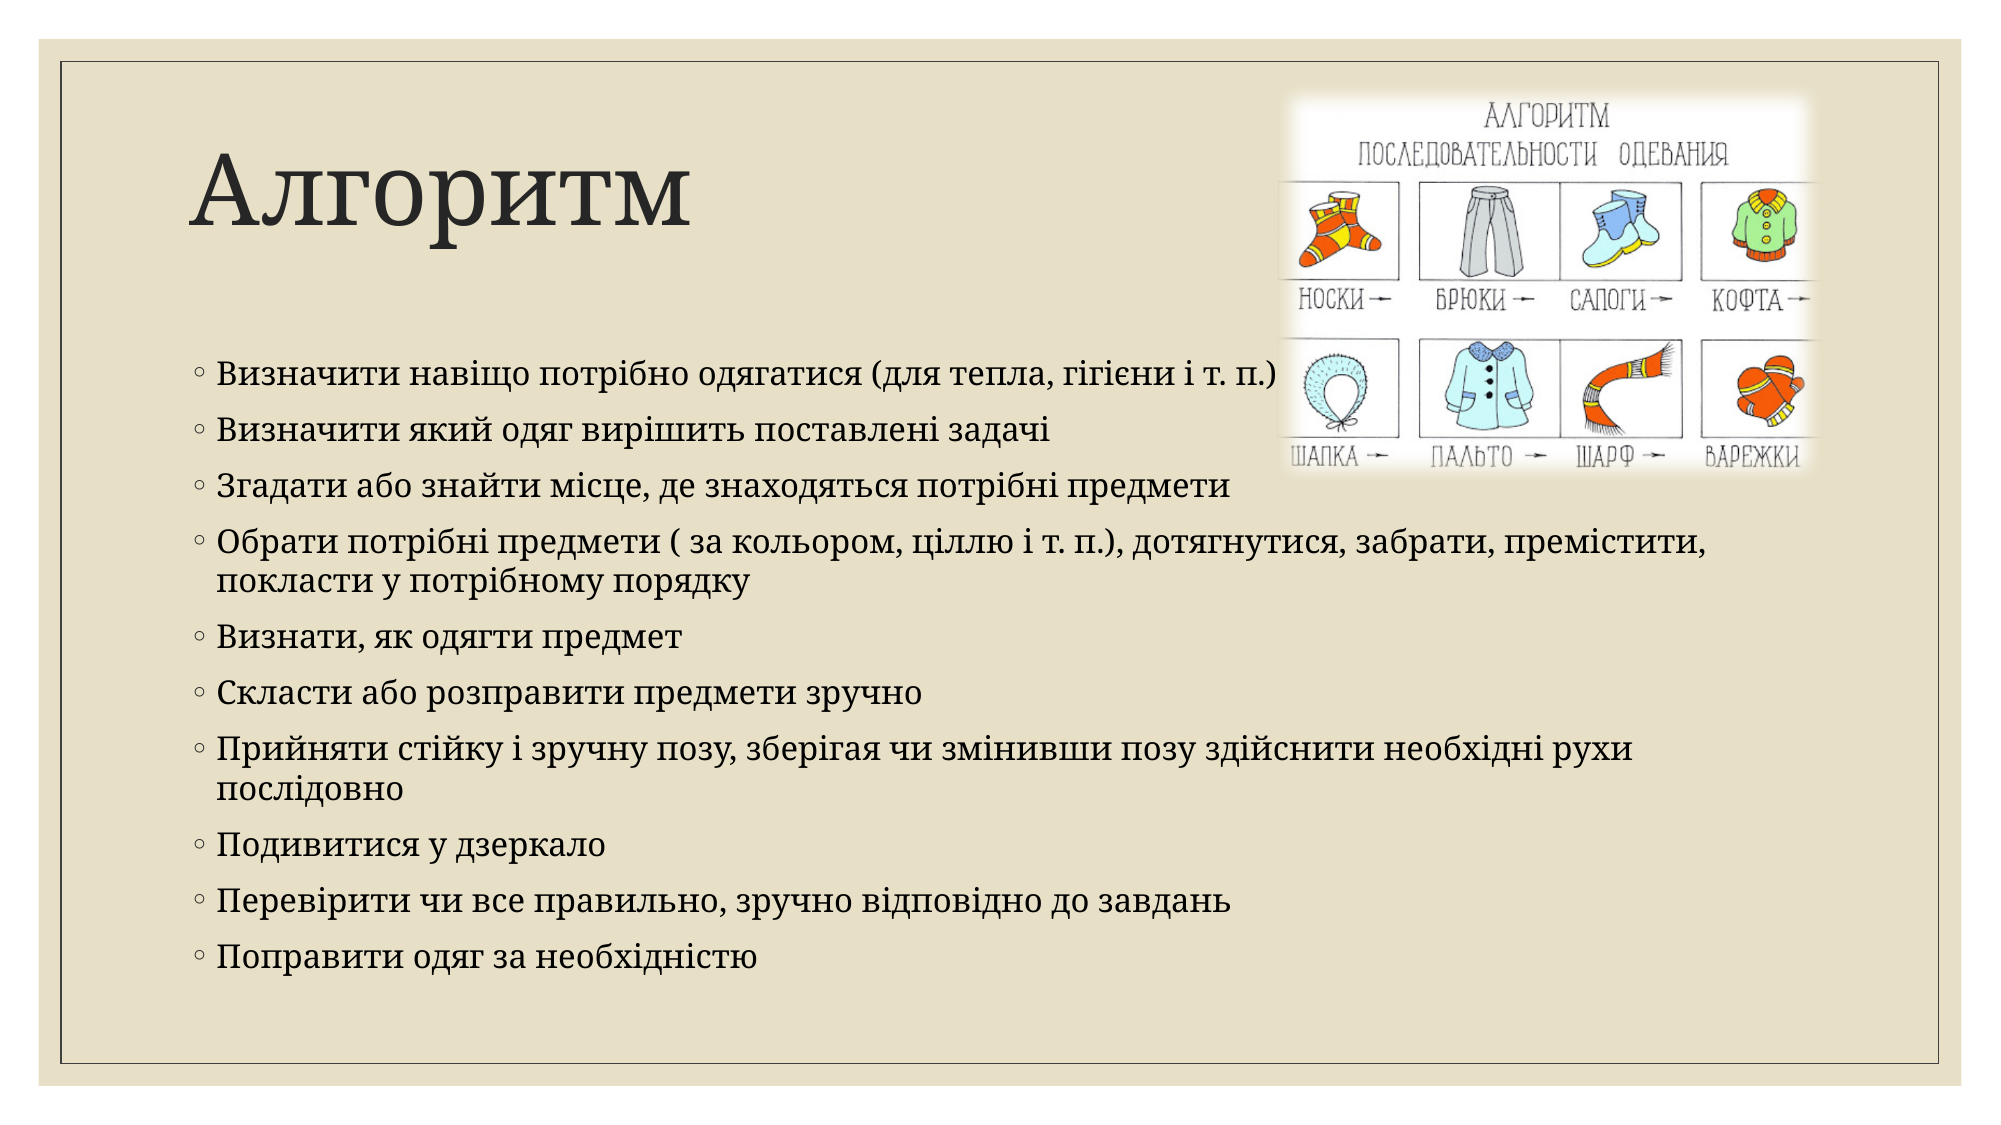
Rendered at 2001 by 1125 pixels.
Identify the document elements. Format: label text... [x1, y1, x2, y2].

title Алгоритм [174, 56, 1825, 331]
list Визначити навіщо потрібно одягатися (для тепла, гігієни і т. п.) Визначити який одяг вирішить поставлені задачі Згадати або знайти місце, де знаходяться потрібні предмети Обрати потрібні предмети ( за кольором, ціллю і т. п.), дотягнутися, забрати, премістити, покласти у потрібному порядку Визнати, як одягти предмет Скласти або розправити предмети зручно Прийняти стійку і зручну позу, зберігая чи змінивши позу здійснити необхідні рухи послідовно Подивитися у дзеркало Перевірити чи все правильно, зручно відповідно до завдань Поправити одяг за необхідністю [174, 345, 1825, 990]
picture [1273, 79, 1825, 486]
